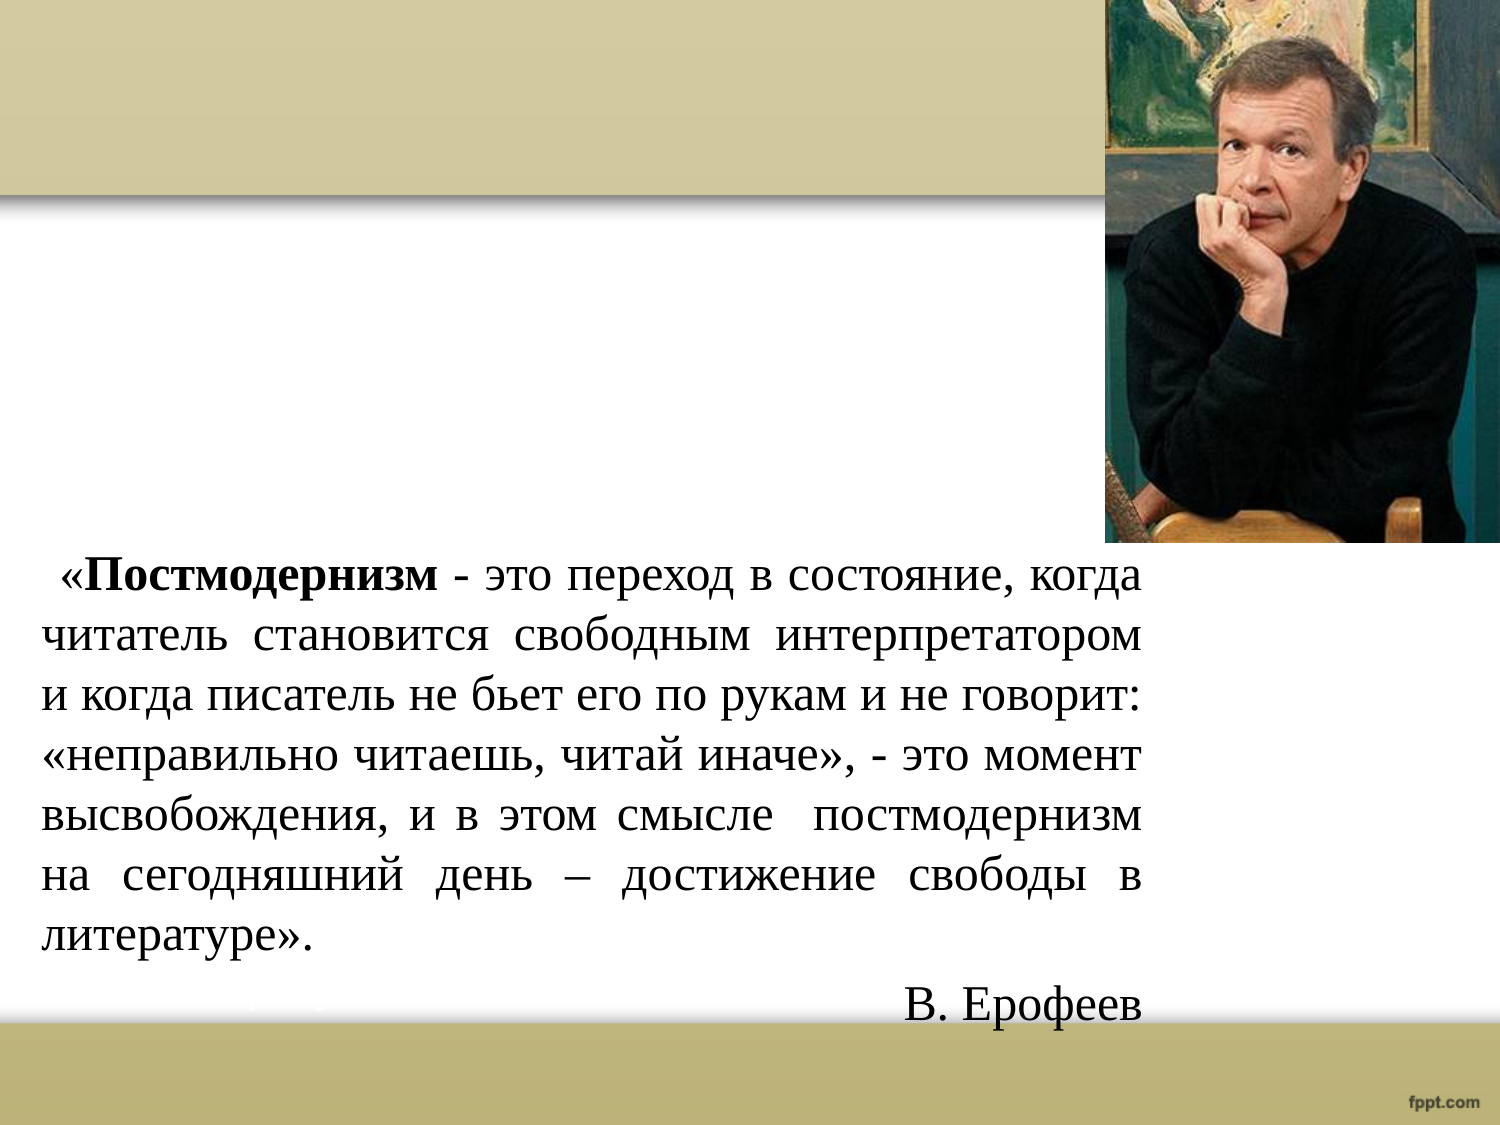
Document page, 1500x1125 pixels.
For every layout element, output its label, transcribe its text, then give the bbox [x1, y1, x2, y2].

text_box «Постмодернизм - это переход в состояние, когда читатель становится свободным интерпретатором и когда писатель не бьет его по рукам и не говорит: «неправильно читаешь, читай иначе», - это момент высвобождения, и в этом смысле постмодернизм на сегодняшний день – достижение свободы в литературе». В. Ерофеев [0, 503, 1158, 1035]
picture [0, 0, 1500, 1125]
